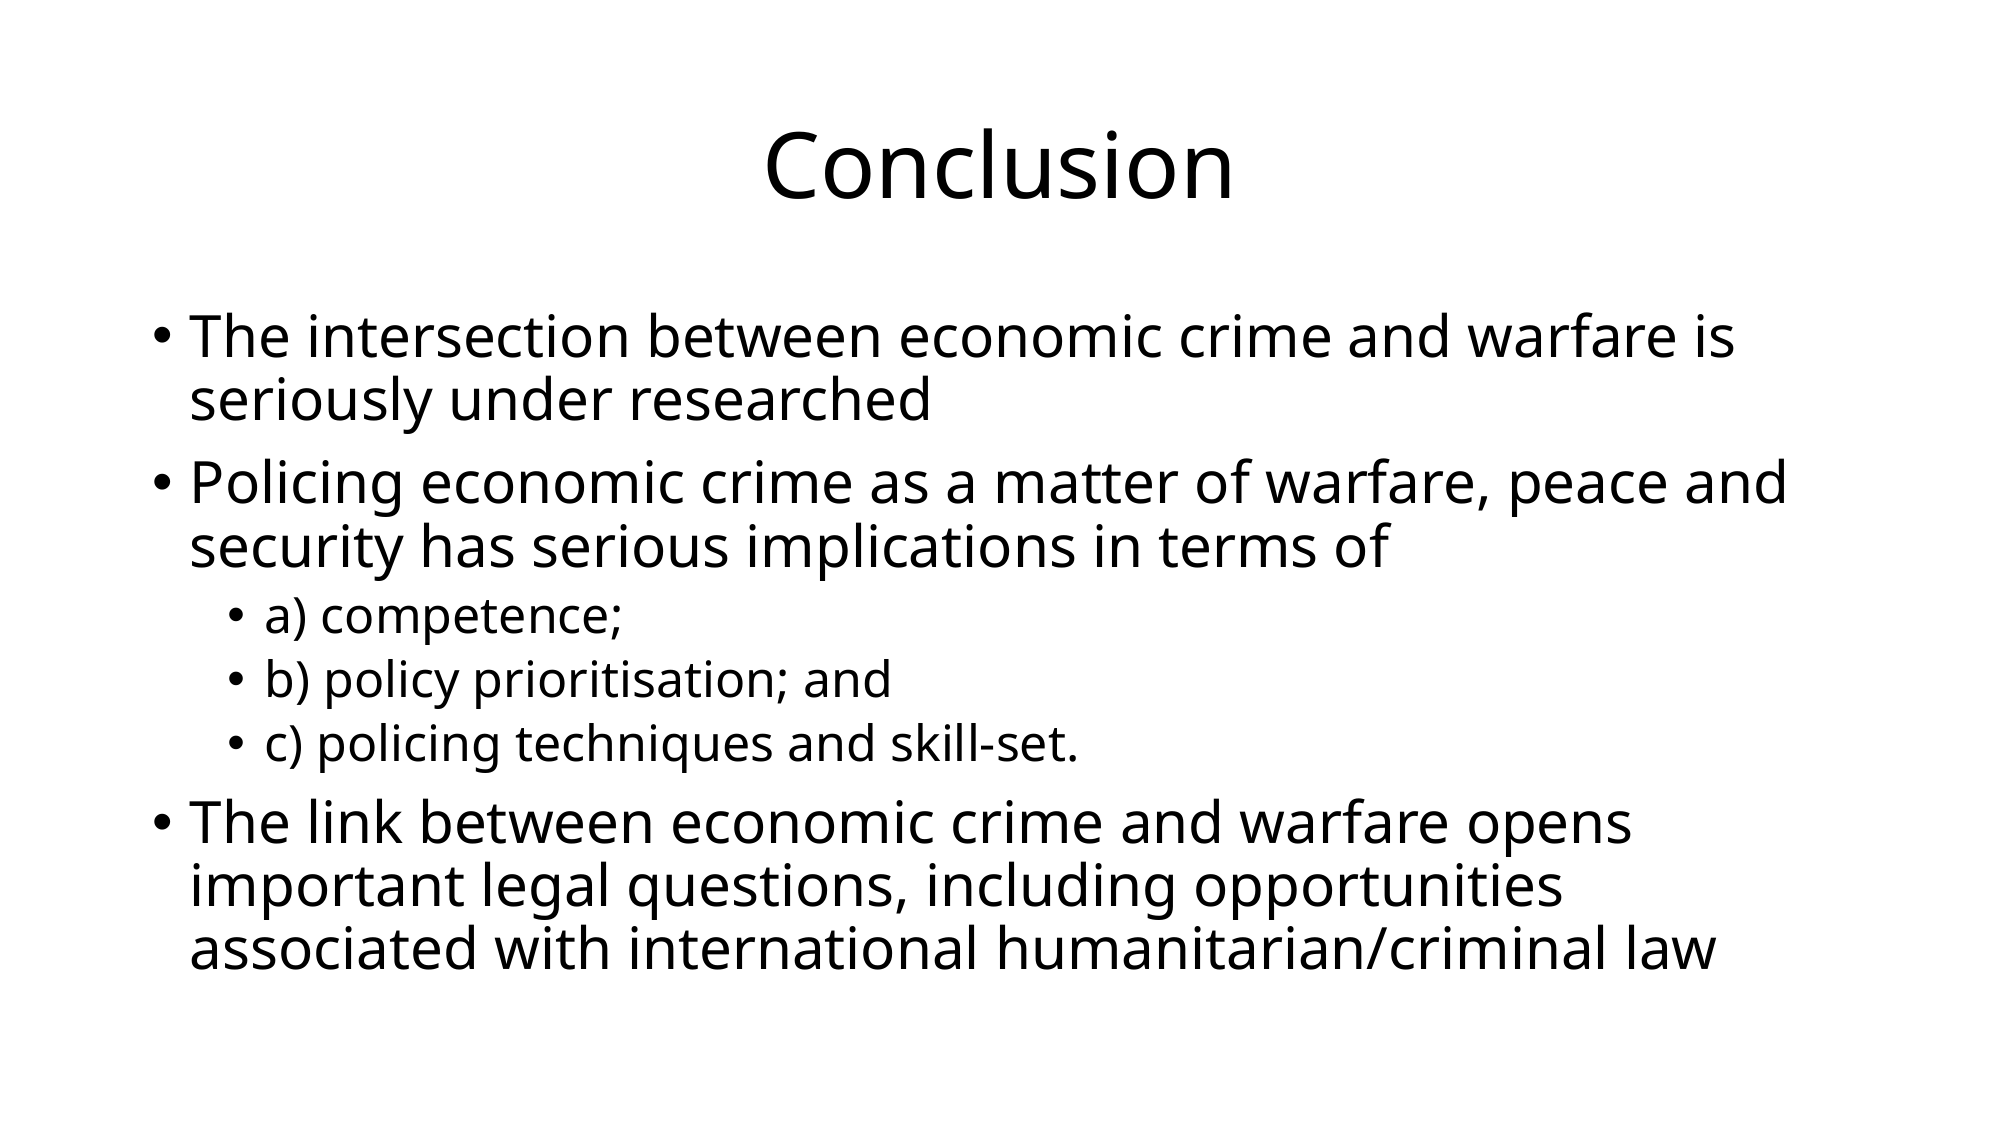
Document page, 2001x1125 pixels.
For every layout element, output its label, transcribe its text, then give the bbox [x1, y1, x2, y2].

list The intersection between economic crime and warfare is seriously under researched Policing economic crime as a matter of warfare, peace and security has serious implications in terms of a) competence; b) policy prioritisation; and c) policing techniques and skill-set. The link between economic crime and warfare opens important legal questions, including opportunities associated with international humanitarian/criminal law [137, 299, 1863, 1014]
title Conclusion [137, 59, 1863, 278]
